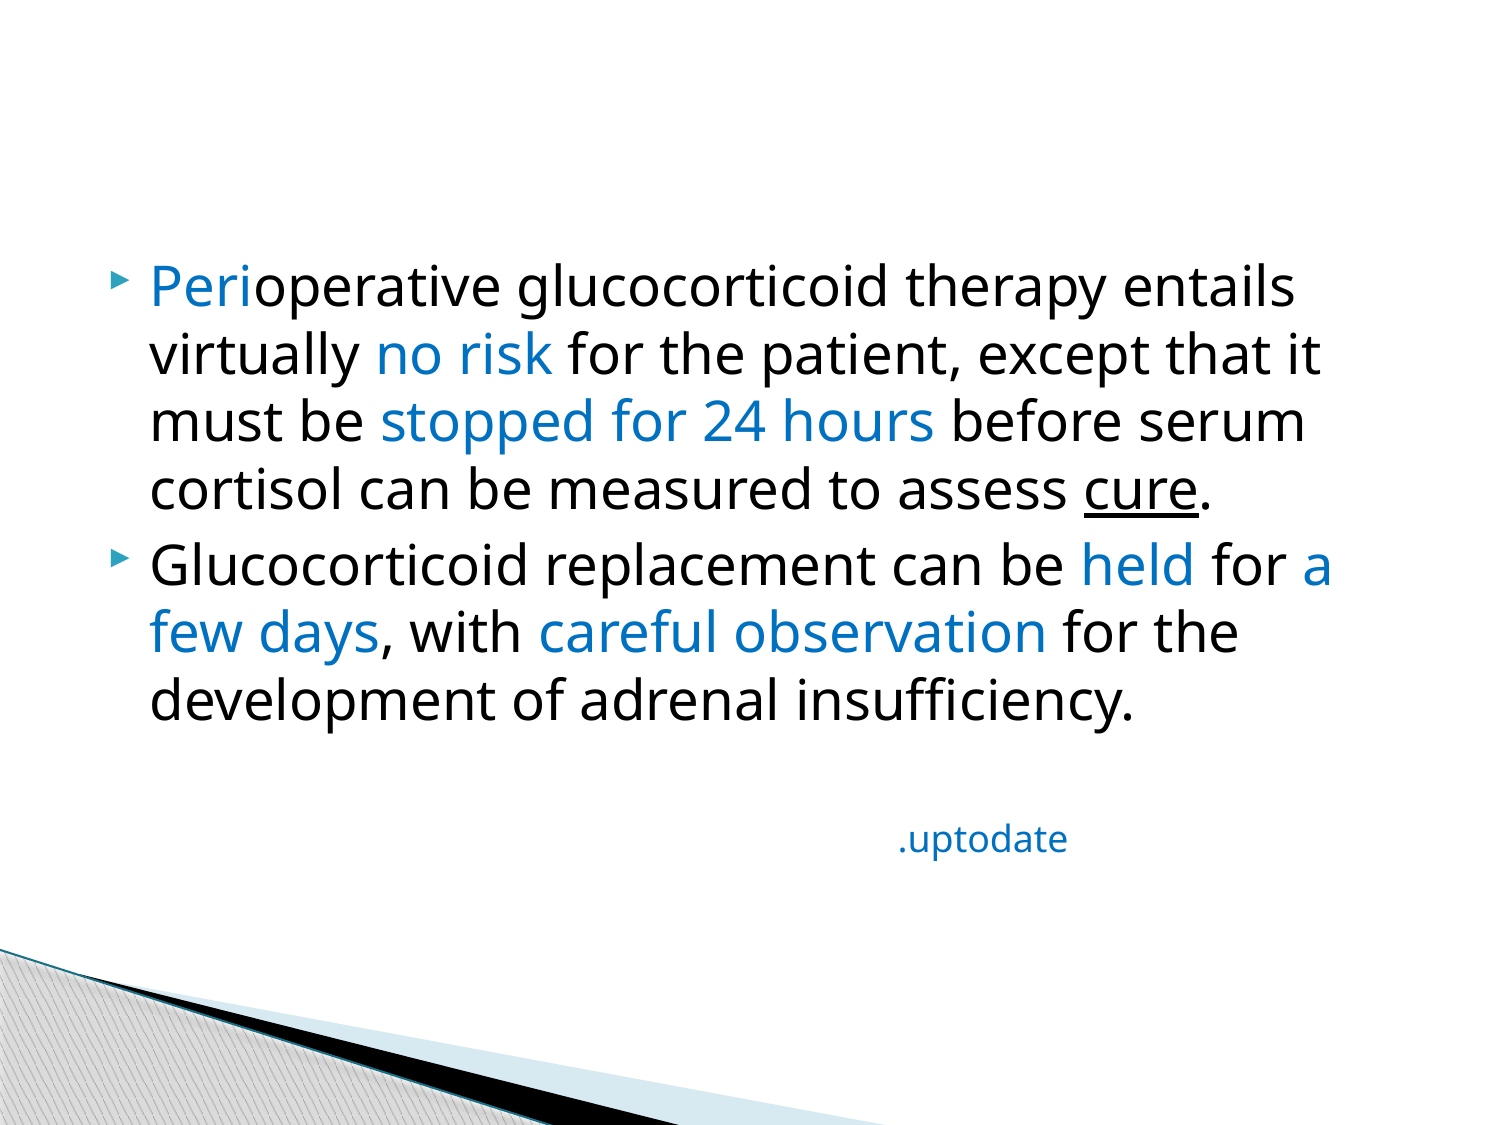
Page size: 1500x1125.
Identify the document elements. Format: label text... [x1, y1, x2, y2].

list Perioperative glucocorticoid therapy entails virtually no risk for the patient, except that it must be stopped for 24 hours before serum cortisol can be measured to assess cure. Glucocorticoid replacement can be held for a few days, with careful observation for the development of adrenal insufficiency. .uptodate [75, 243, 1425, 986]
